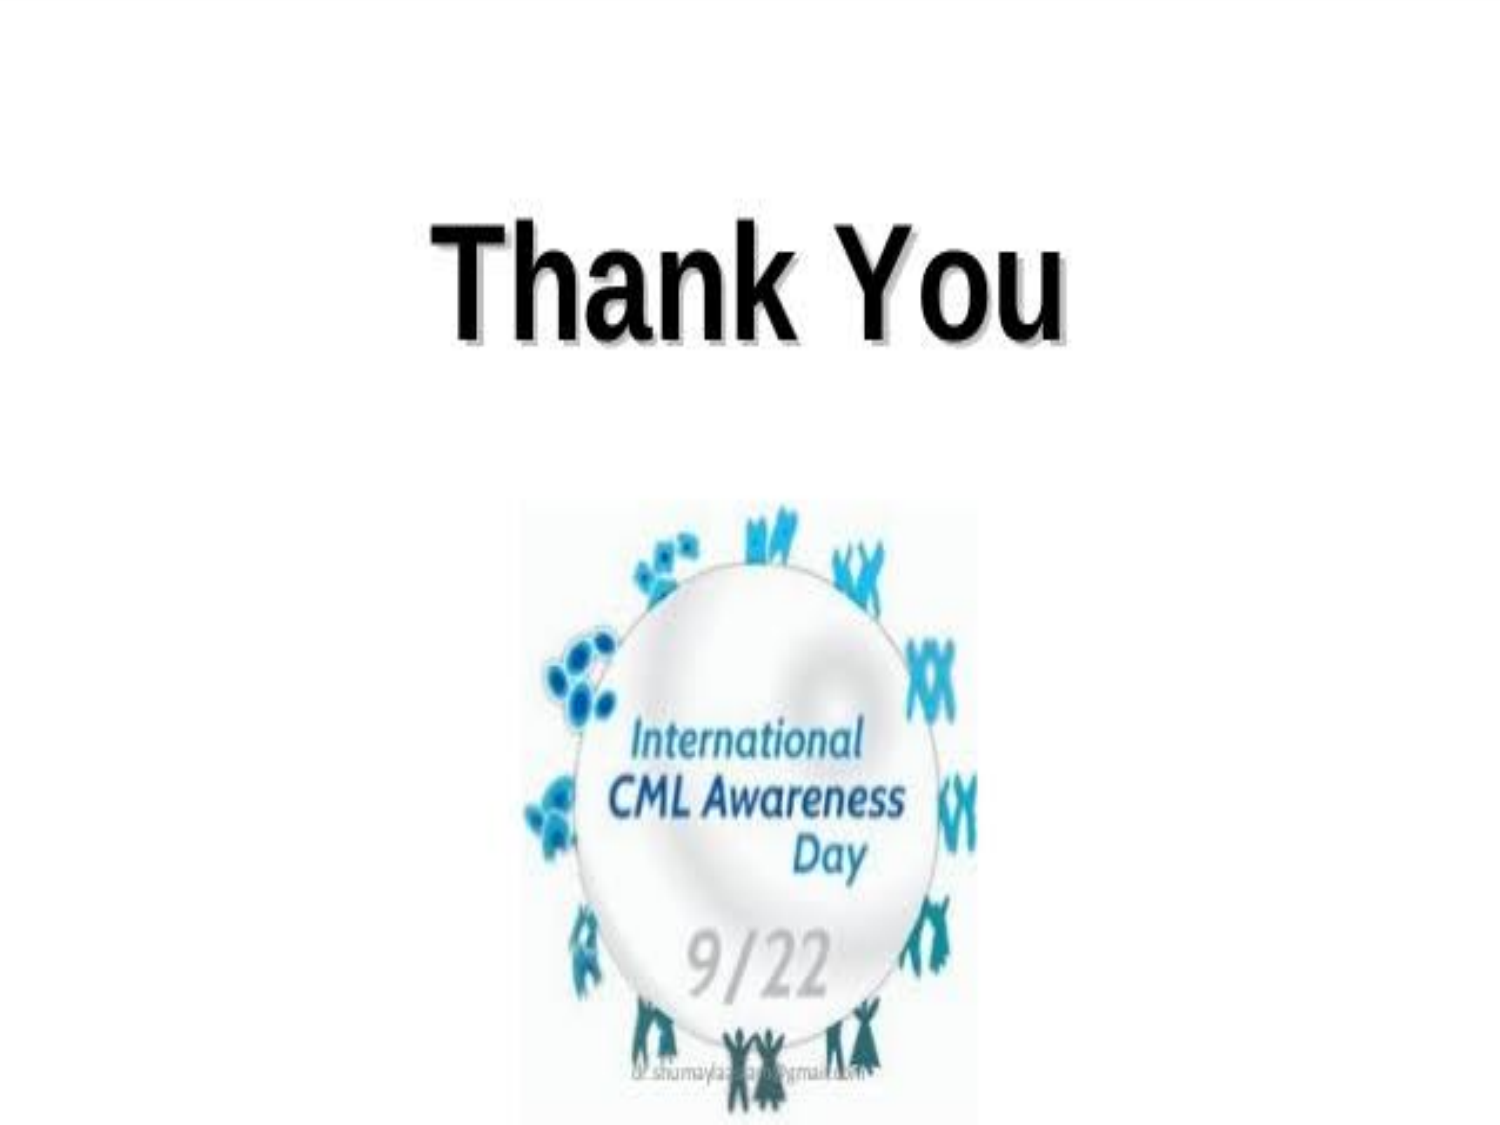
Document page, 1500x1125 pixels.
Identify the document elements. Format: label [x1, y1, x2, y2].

list [0, 0, 1500, 1125]
